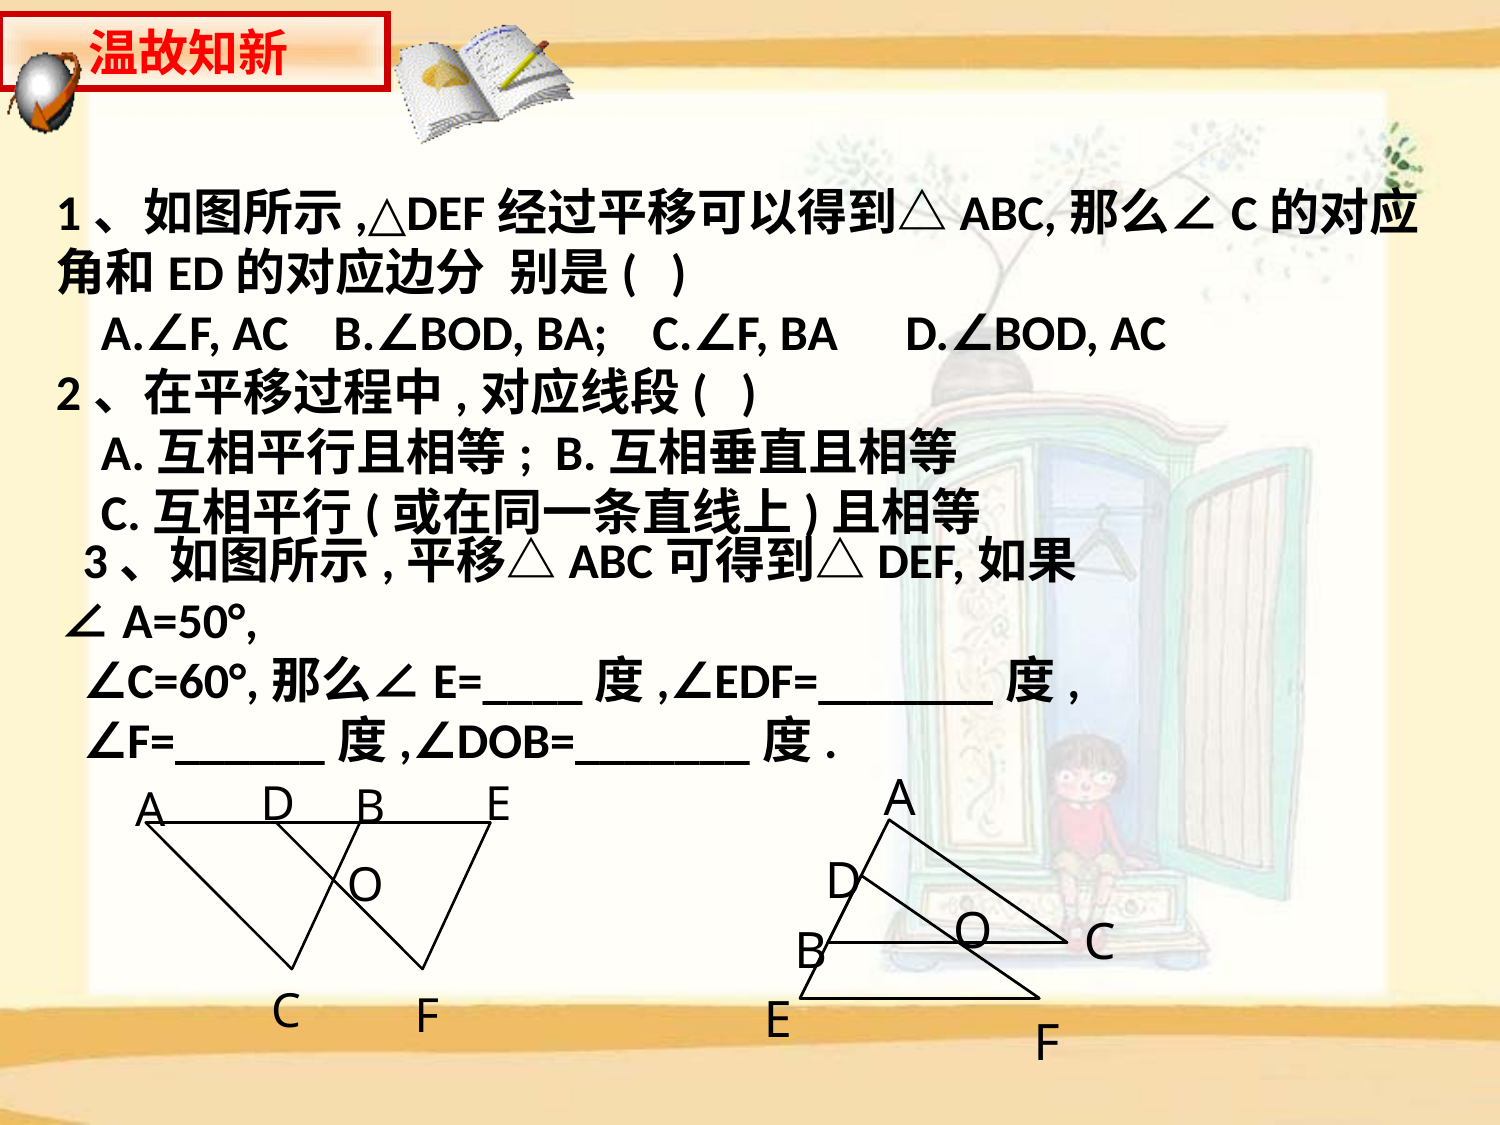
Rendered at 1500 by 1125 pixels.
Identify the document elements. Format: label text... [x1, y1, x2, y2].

picture [0, 0, 1500, 1125]
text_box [0, 0, 588, 151]
text_box 1、如图所示,△DEF经过平移可以得到△ABC,那么∠C的对应角和ED的对应边分­别是( ) A.∠F, AC B.∠BOD, BA; C.∠F, BA D.∠BOD, AC 2、在平移过程中,对应线段( ) A.互相平行且相等; B.互相垂直且相等 C.互相平行(或在同一条直线上)且相等 [41, 173, 1441, 548]
text_box 3、如图所示,平移△ABC可得到△DEF,如果∠A=50°, ∠C=60°,那么∠E=____­度,∠EDF=_______度, ∠F=______度,∠DOB=_______度. [45, 550, 1268, 746]
